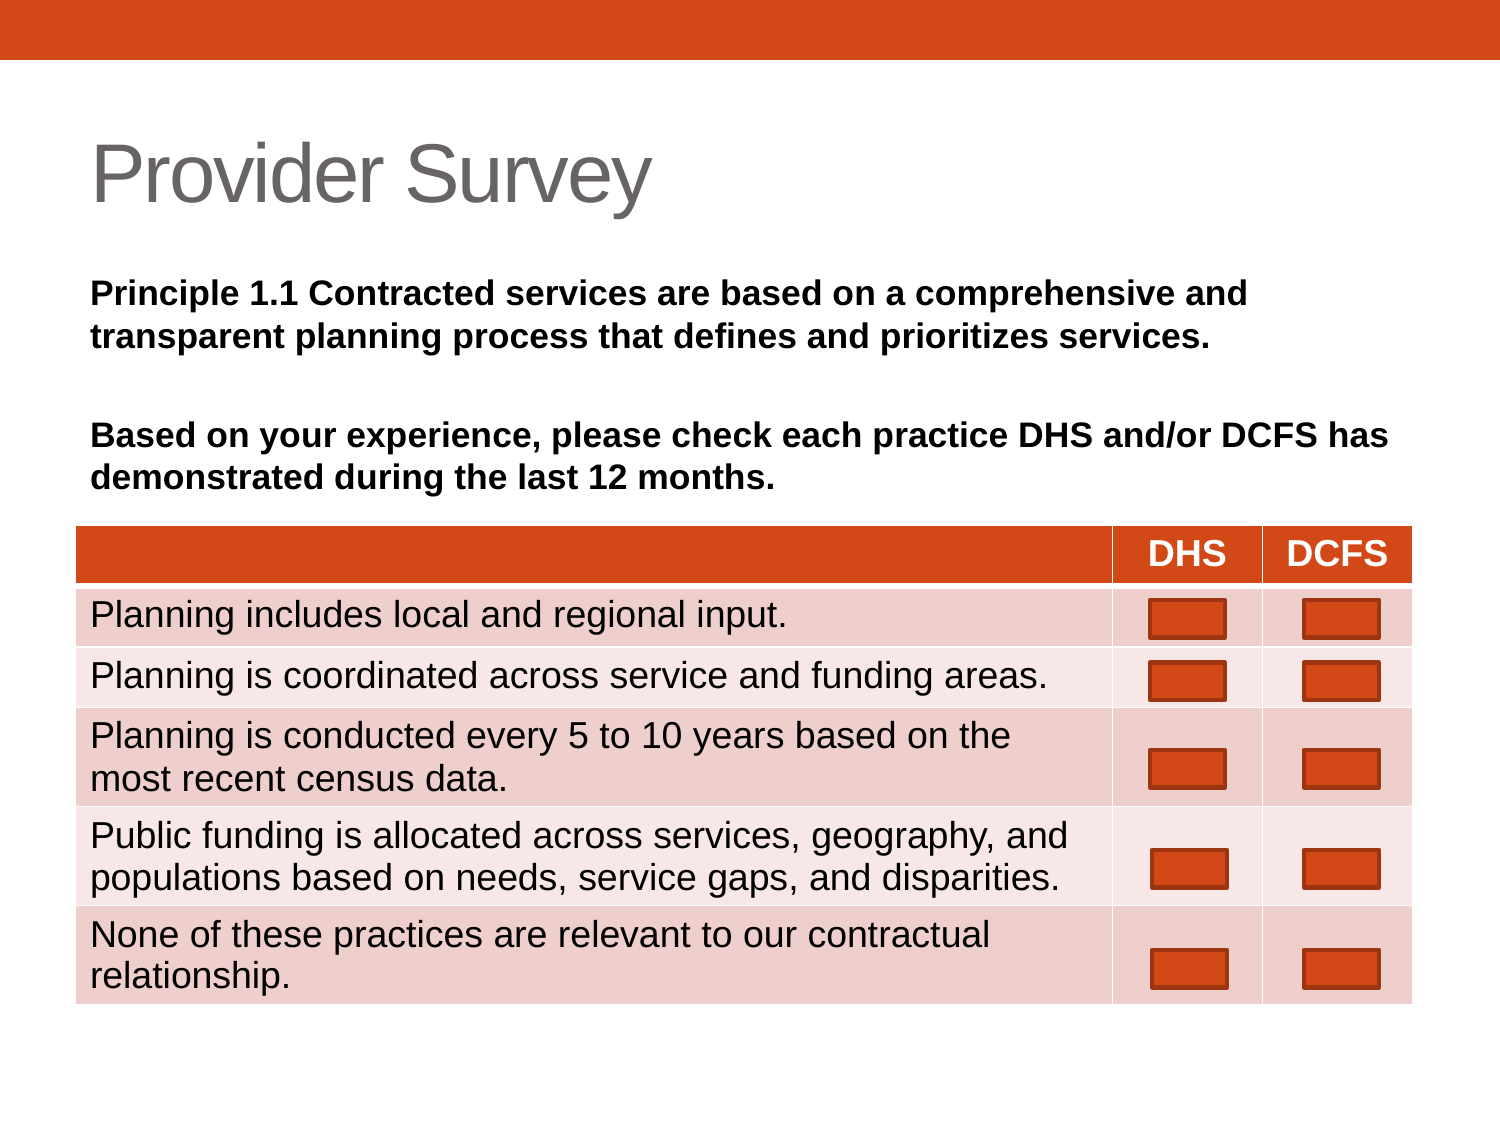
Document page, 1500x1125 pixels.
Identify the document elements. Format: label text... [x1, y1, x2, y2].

table_cell [1113, 807, 1262, 905]
table_cell [1113, 648, 1262, 707]
text_box [1148, 748, 1227, 790]
table_cell [1113, 589, 1262, 646]
text_box [1302, 660, 1381, 702]
text_box [1302, 848, 1381, 890]
table_cell [1113, 906, 1262, 1004]
table_header DHS [1113, 526, 1262, 583]
table_cell [1263, 648, 1412, 707]
table_cell [1263, 807, 1412, 905]
table_header DCFS [1263, 526, 1412, 583]
text_box [1302, 598, 1381, 640]
table_cell Planning is conducted every 5 to 10 years based on the most recent census data. [76, 708, 1112, 806]
table_cell [1263, 708, 1412, 806]
table_cell [1113, 708, 1262, 806]
text_box [1302, 948, 1381, 990]
text_box [1148, 660, 1227, 702]
table_cell None of these practices are relevant to our contractual relationship. [76, 906, 1112, 1004]
text_box [1302, 748, 1381, 790]
table_cell [1263, 589, 1412, 646]
table_header [76, 526, 1112, 583]
text_box [1148, 598, 1227, 640]
title Provider Survey [75, 87, 1425, 250]
text_box [1150, 848, 1229, 890]
table_cell Planning includes local and regional input. [76, 589, 1112, 646]
table_cell [1263, 906, 1412, 1004]
table_cell Planning is coordinated across service and funding areas. [76, 648, 1112, 707]
table_cell Public funding is allocated across services, geography, and populations based on needs, service gaps, and disparities. [76, 807, 1112, 905]
list Principle 1.1 Contracted services are based on a comprehensive and transparent planning process that defines and prioritizes services. Based on your experience, please check each practice DHS and/or DCFS has demonstrated during the last 12 months. [75, 262, 1425, 1063]
text_box [1150, 948, 1229, 990]
